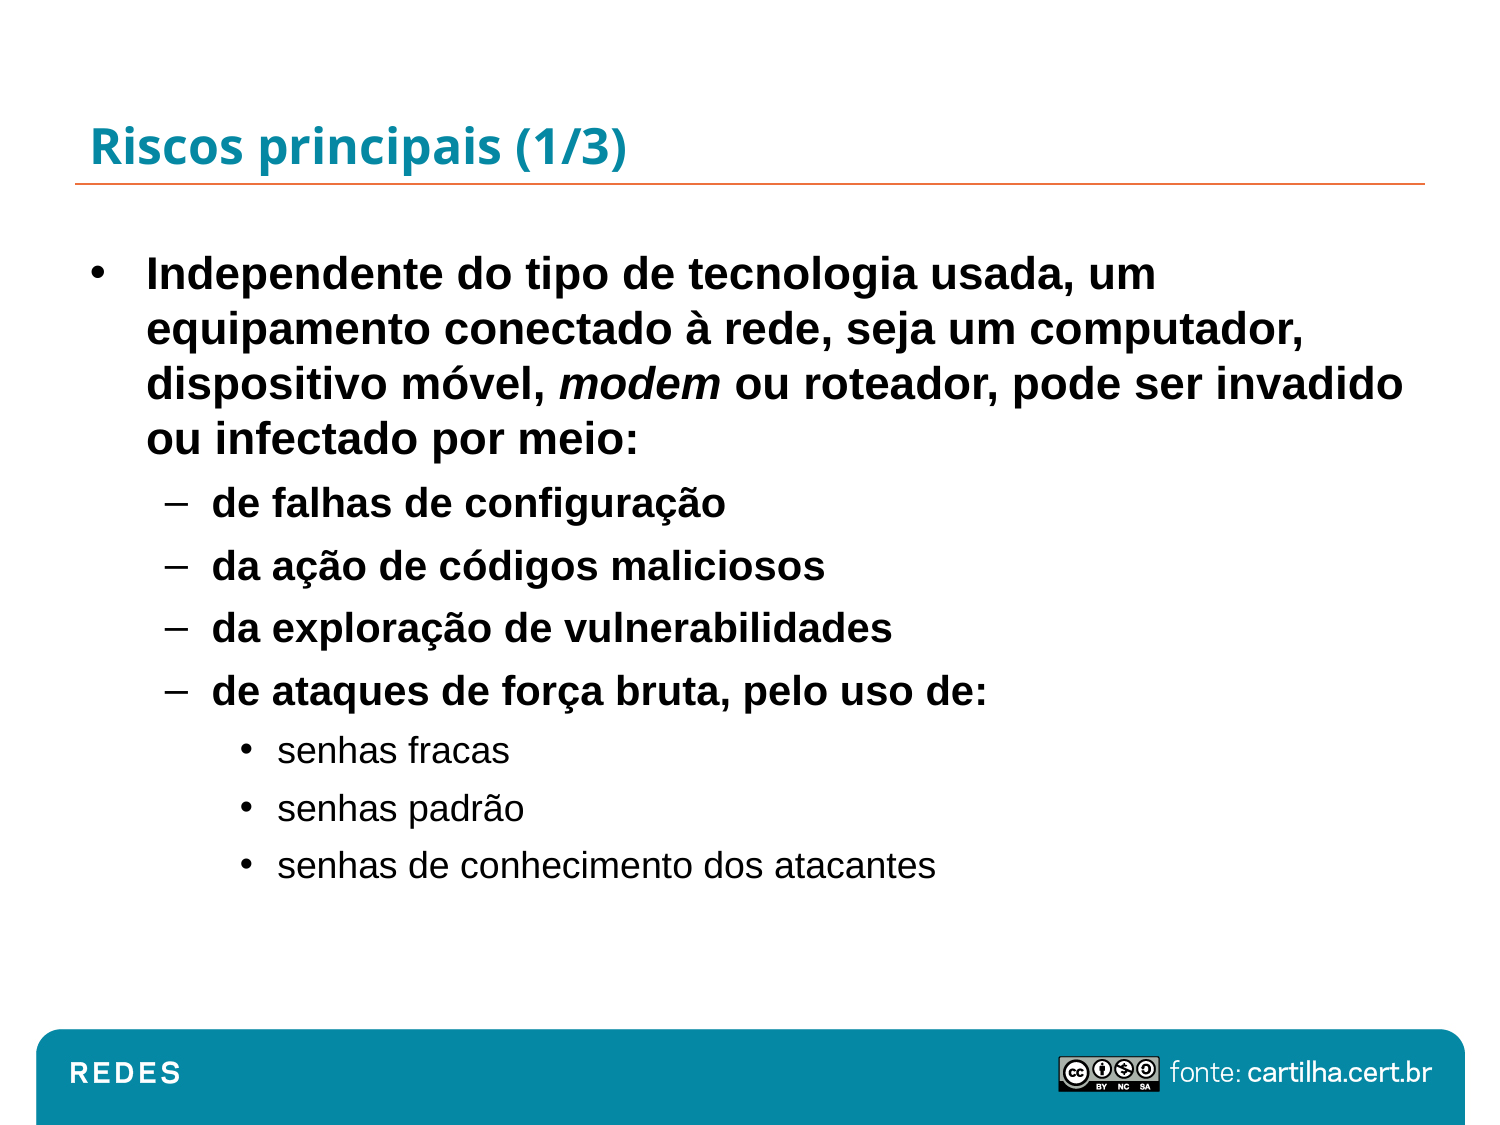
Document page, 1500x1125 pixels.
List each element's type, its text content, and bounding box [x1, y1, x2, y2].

picture [0, 0, 1500, 1125]
list Independente do tipo de tecnologia usada, um equipamento conectado à rede, seja um computador, dispositivo móvel, modem ou roteador, pode ser invadido ou infectado por meio: de falhas de configuração da ação de códigos maliciosos da exploração de vulnerabilidades de ataques de força bruta, pelo uso de: senhas fracas senhas padrão senhas de conhecimento dos atacantes [75, 236, 1425, 979]
title Riscos principais (1/3) [75, 54, 1425, 182]
